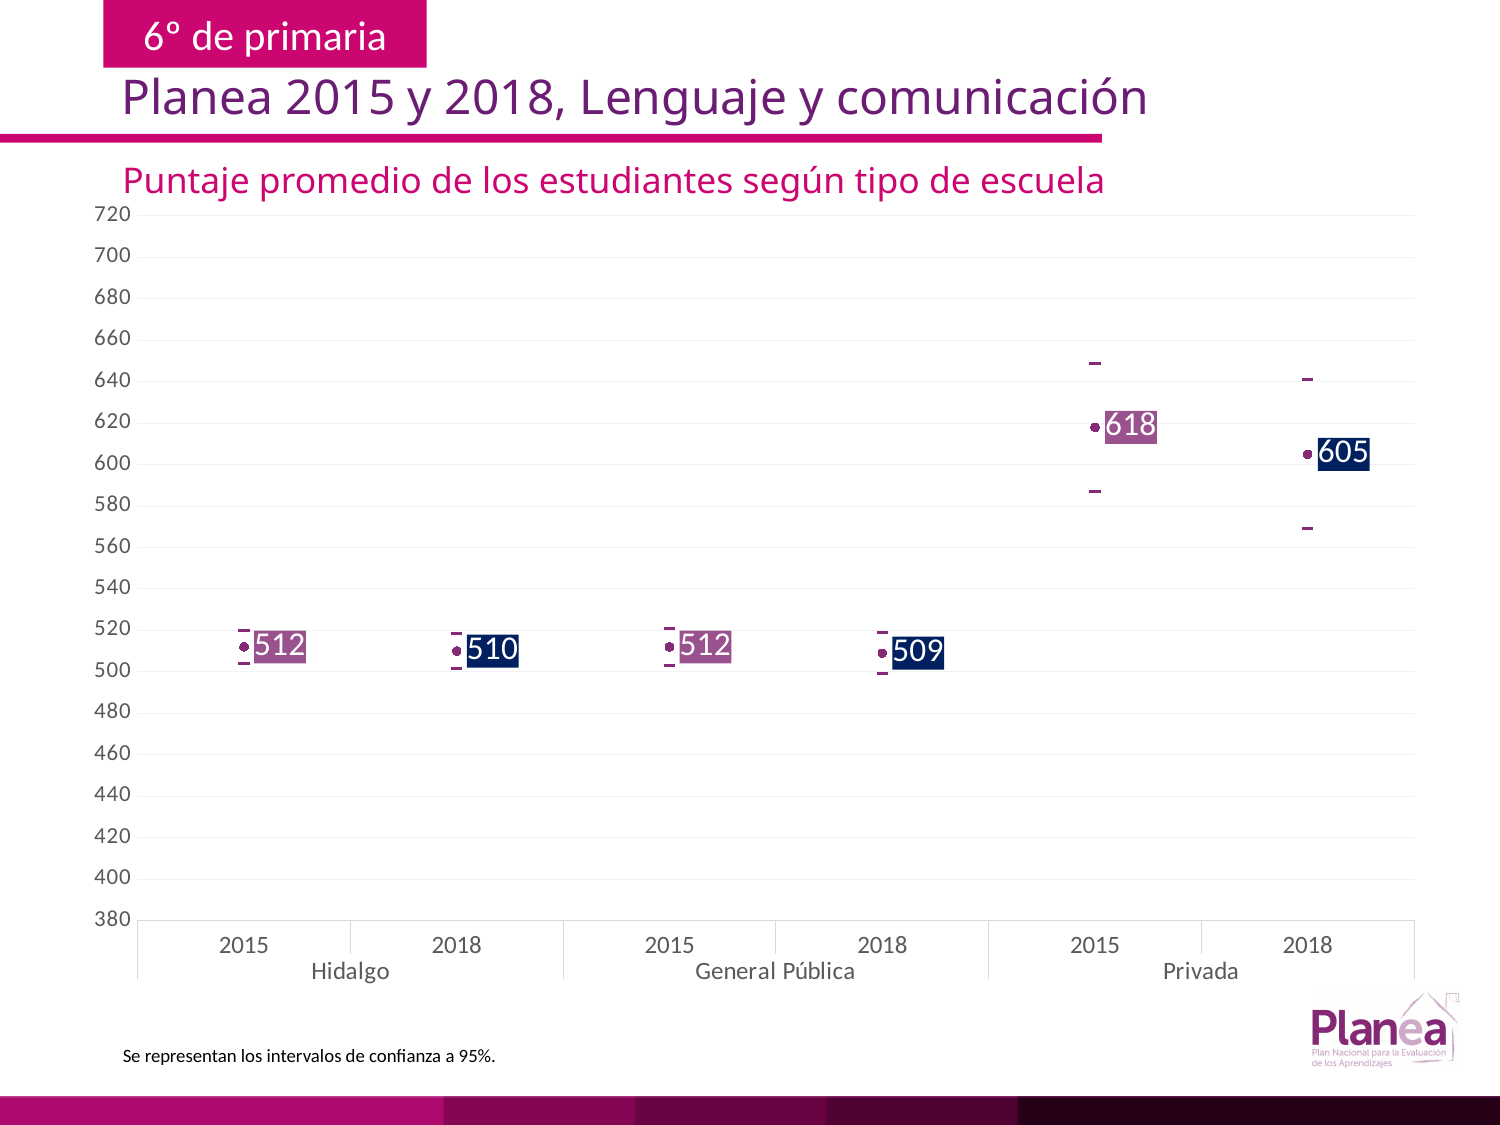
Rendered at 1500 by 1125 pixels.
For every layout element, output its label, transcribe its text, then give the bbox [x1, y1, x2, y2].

text_box [0, 133, 1103, 144]
chart [66, 178, 1442, 1002]
picture [0, 1096, 1500, 1125]
picture [1312, 991, 1462, 1068]
text_box Puntaje promedio de los estudiantes según tipo de escuela [107, 145, 1428, 178]
text_box Se representan los intervalos de confianza a 95%. [108, 1036, 1211, 1074]
text_box Planea 2015 y 2018, Lenguaje y comunicación [106, 65, 1458, 145]
